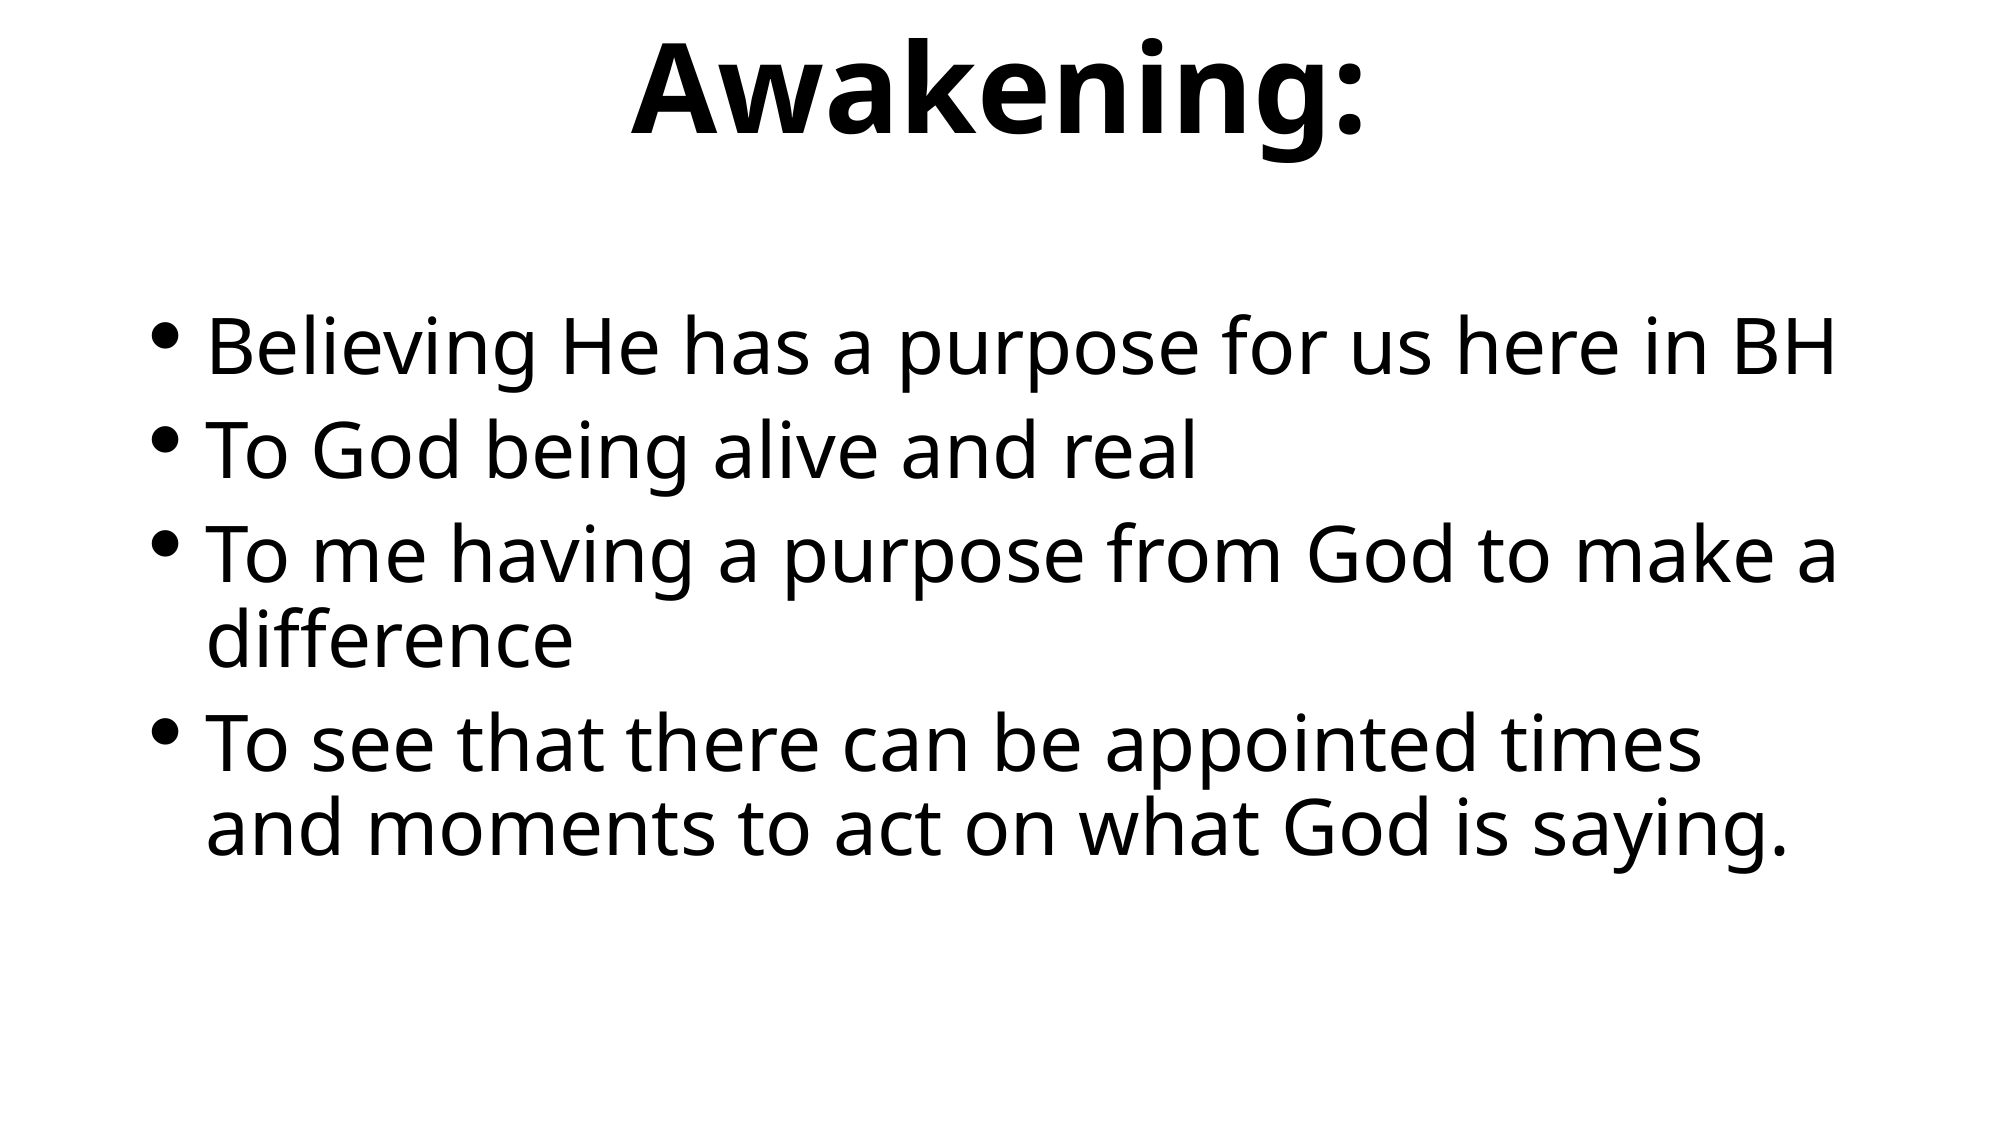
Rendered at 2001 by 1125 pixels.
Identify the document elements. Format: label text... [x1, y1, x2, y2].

title Awakening: [137, 59, 1863, 278]
list Believing He has a purpose for us here in BH To God being alive and real To me having a purpose from God to make a difference To see that there can be appointed times and moments to act on what God is saying. [137, 299, 1863, 1014]
